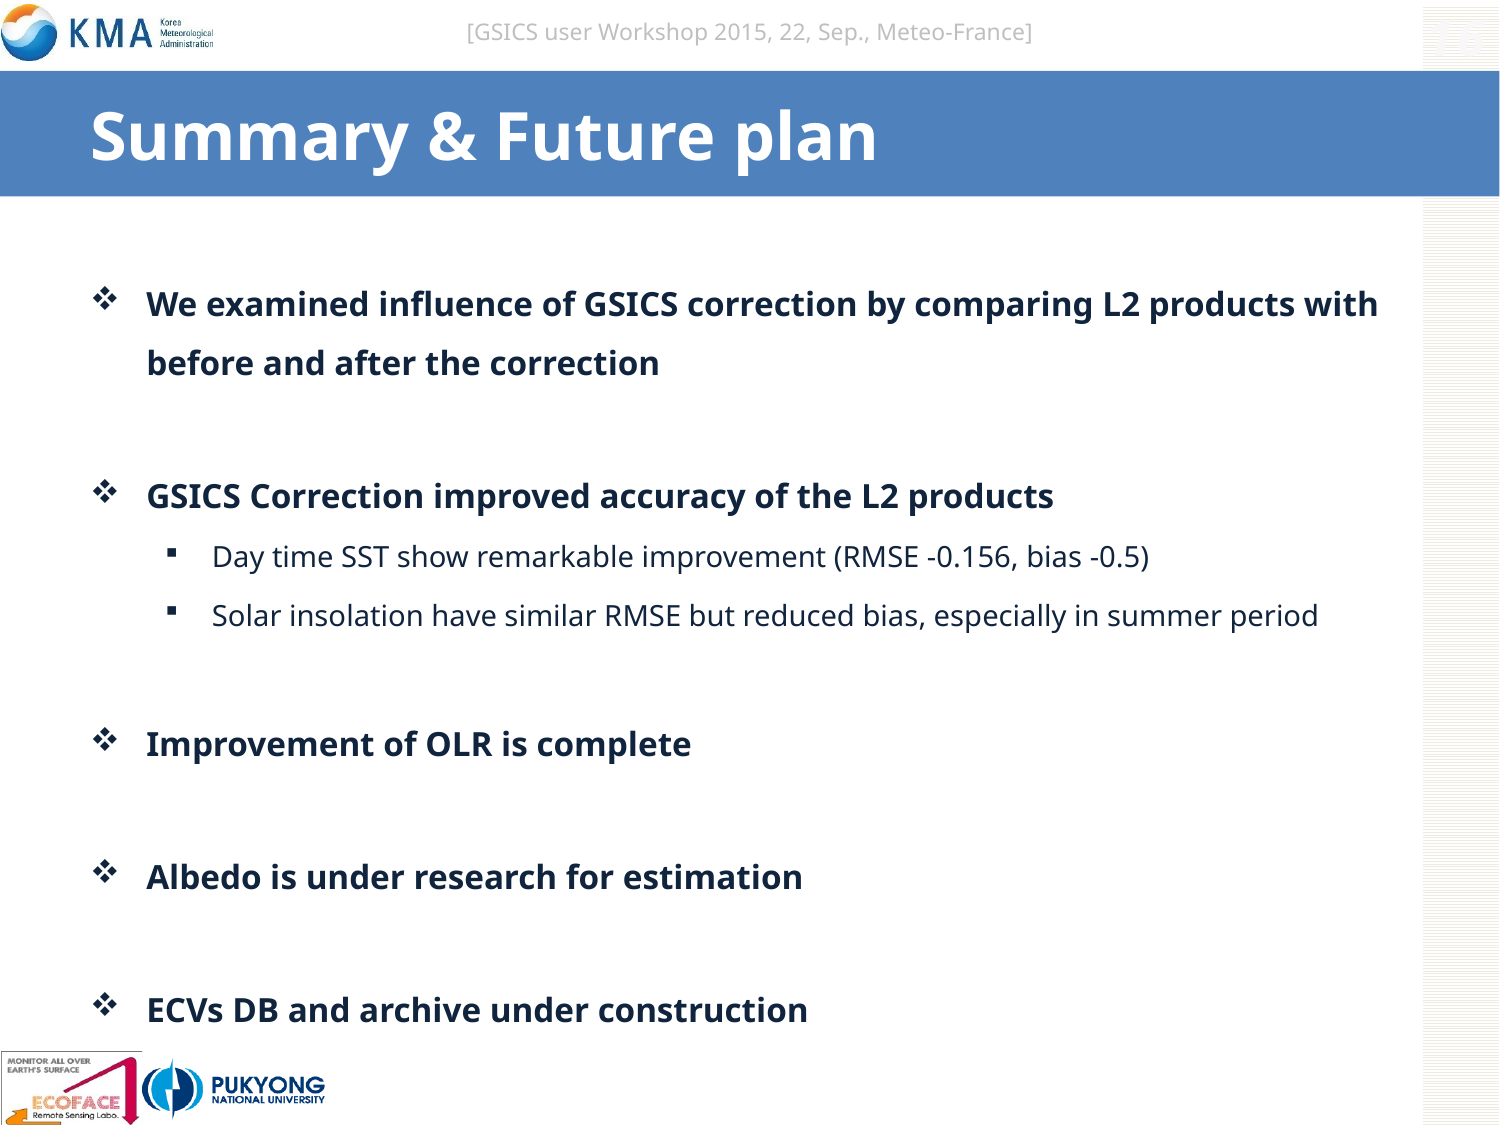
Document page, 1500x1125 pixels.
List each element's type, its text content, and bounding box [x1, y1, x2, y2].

title Summary & Future plan [75, 79, 1425, 189]
picture [1, 4, 213, 61]
list We examined influence of GSICS correction by comparing L2 products with before and after the correction GSICS Correction improved accuracy of the L2 products Day time SST show remarkable improvement (RMSE -0.156, bias -0.5) Solar insolation have similar RMSE but reduced bias, especially in summer period Improvement of OLR is complete Albedo is under research for estimation ECVs DB and archive under construction [75, 255, 1425, 1106]
picture [1, 1051, 325, 1125]
